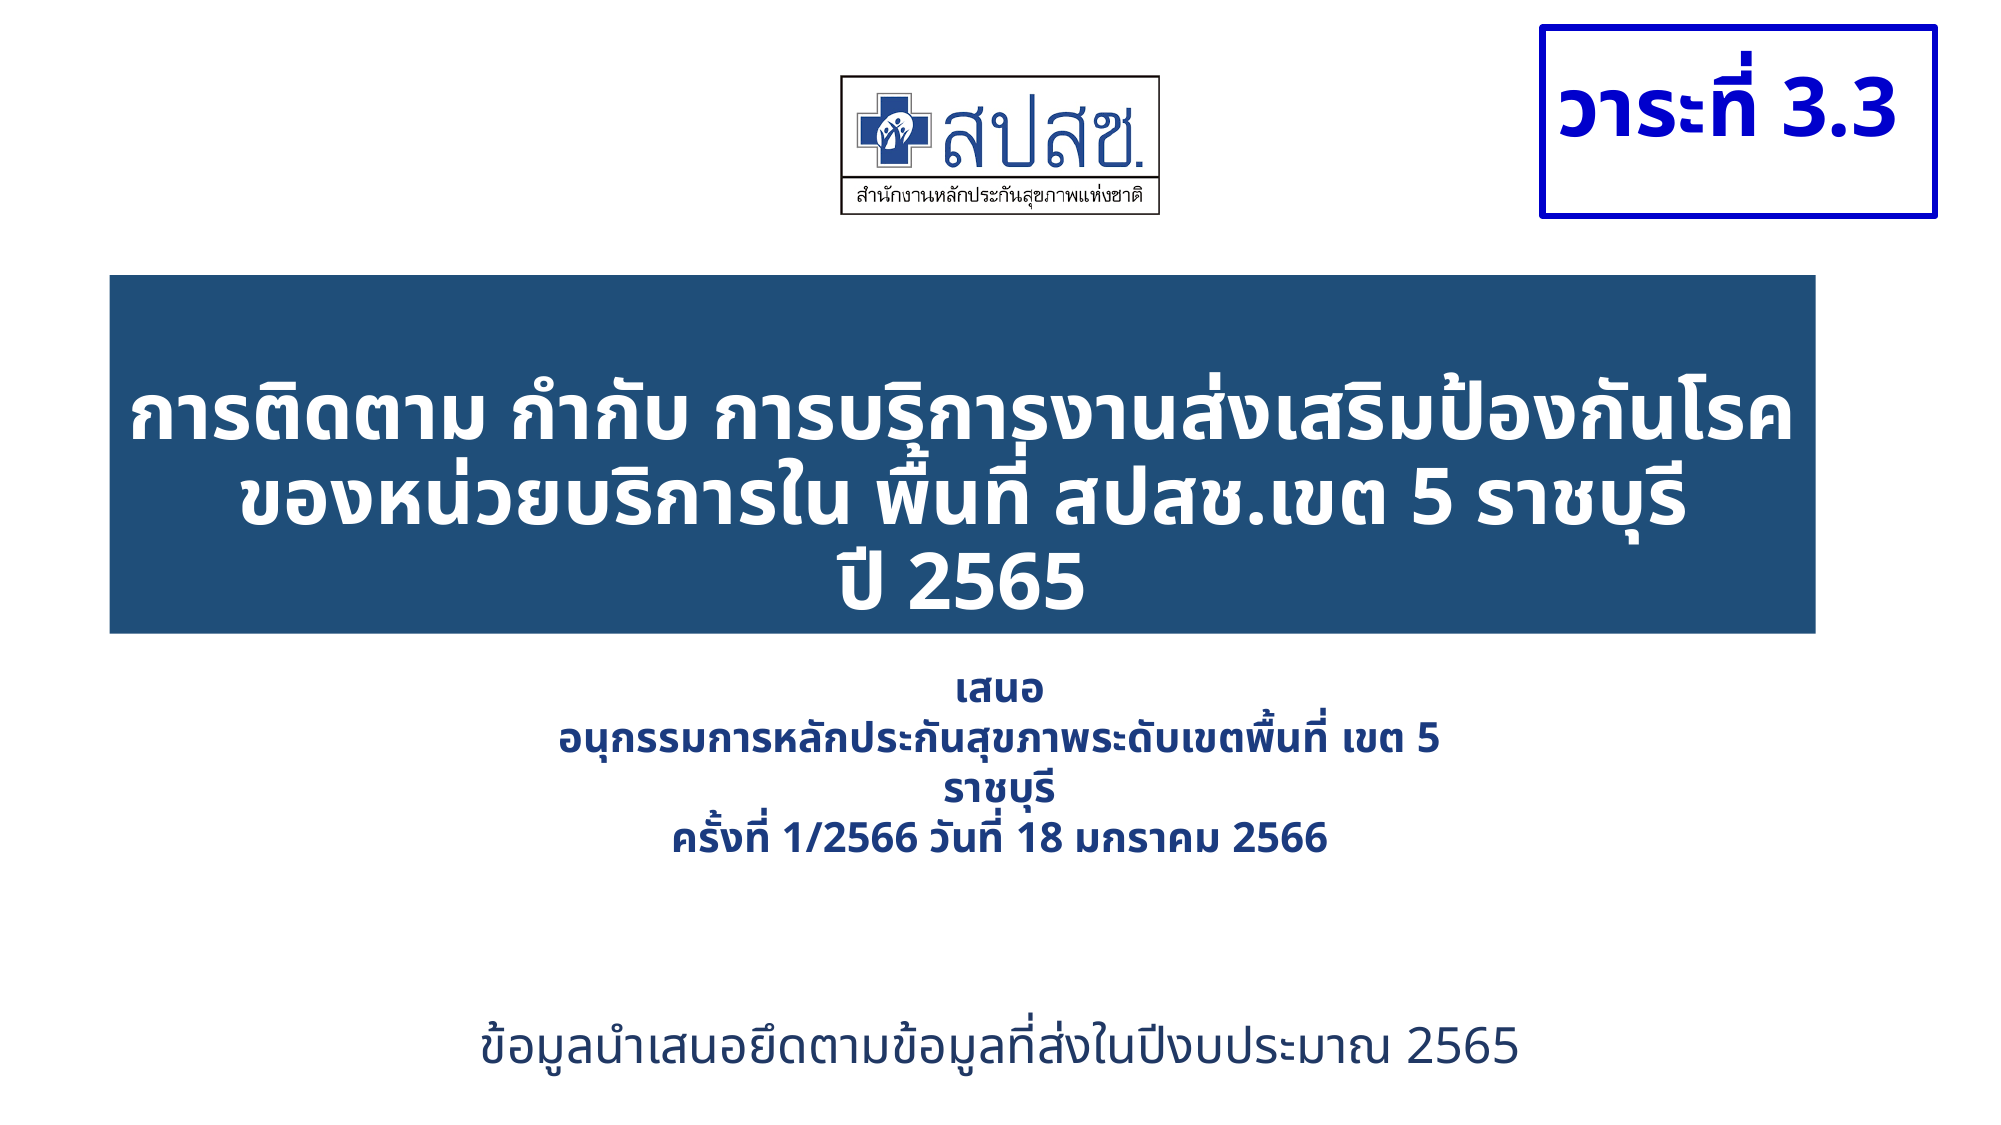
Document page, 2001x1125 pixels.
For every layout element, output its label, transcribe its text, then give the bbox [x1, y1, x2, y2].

text_box เสนอ อนุกรรมการหลักประกันสุขภาพระดับเขตพื้นที่ เขต 5 ราชบุรี ครั้งที่ 1/2566 วันที่ 18 มกราคม 2566 [498, 652, 1502, 868]
picture [840, 75, 1160, 215]
title การติดตาม กำกับ การบริการงานส่งเสริมป้องกันโรค ของหน่วยบริการใน พื้นที่ สปสช.เขต 5 ราชบุรี ปี 2565 [109, 275, 1816, 634]
subtitle ข้อมูลนำเสนอยึดตามข้อมูลที่ส่งในปีงบประมาณ 2565 [249, 1012, 1750, 1125]
text_box วาระที่ 3.3 [1542, 27, 1936, 216]
